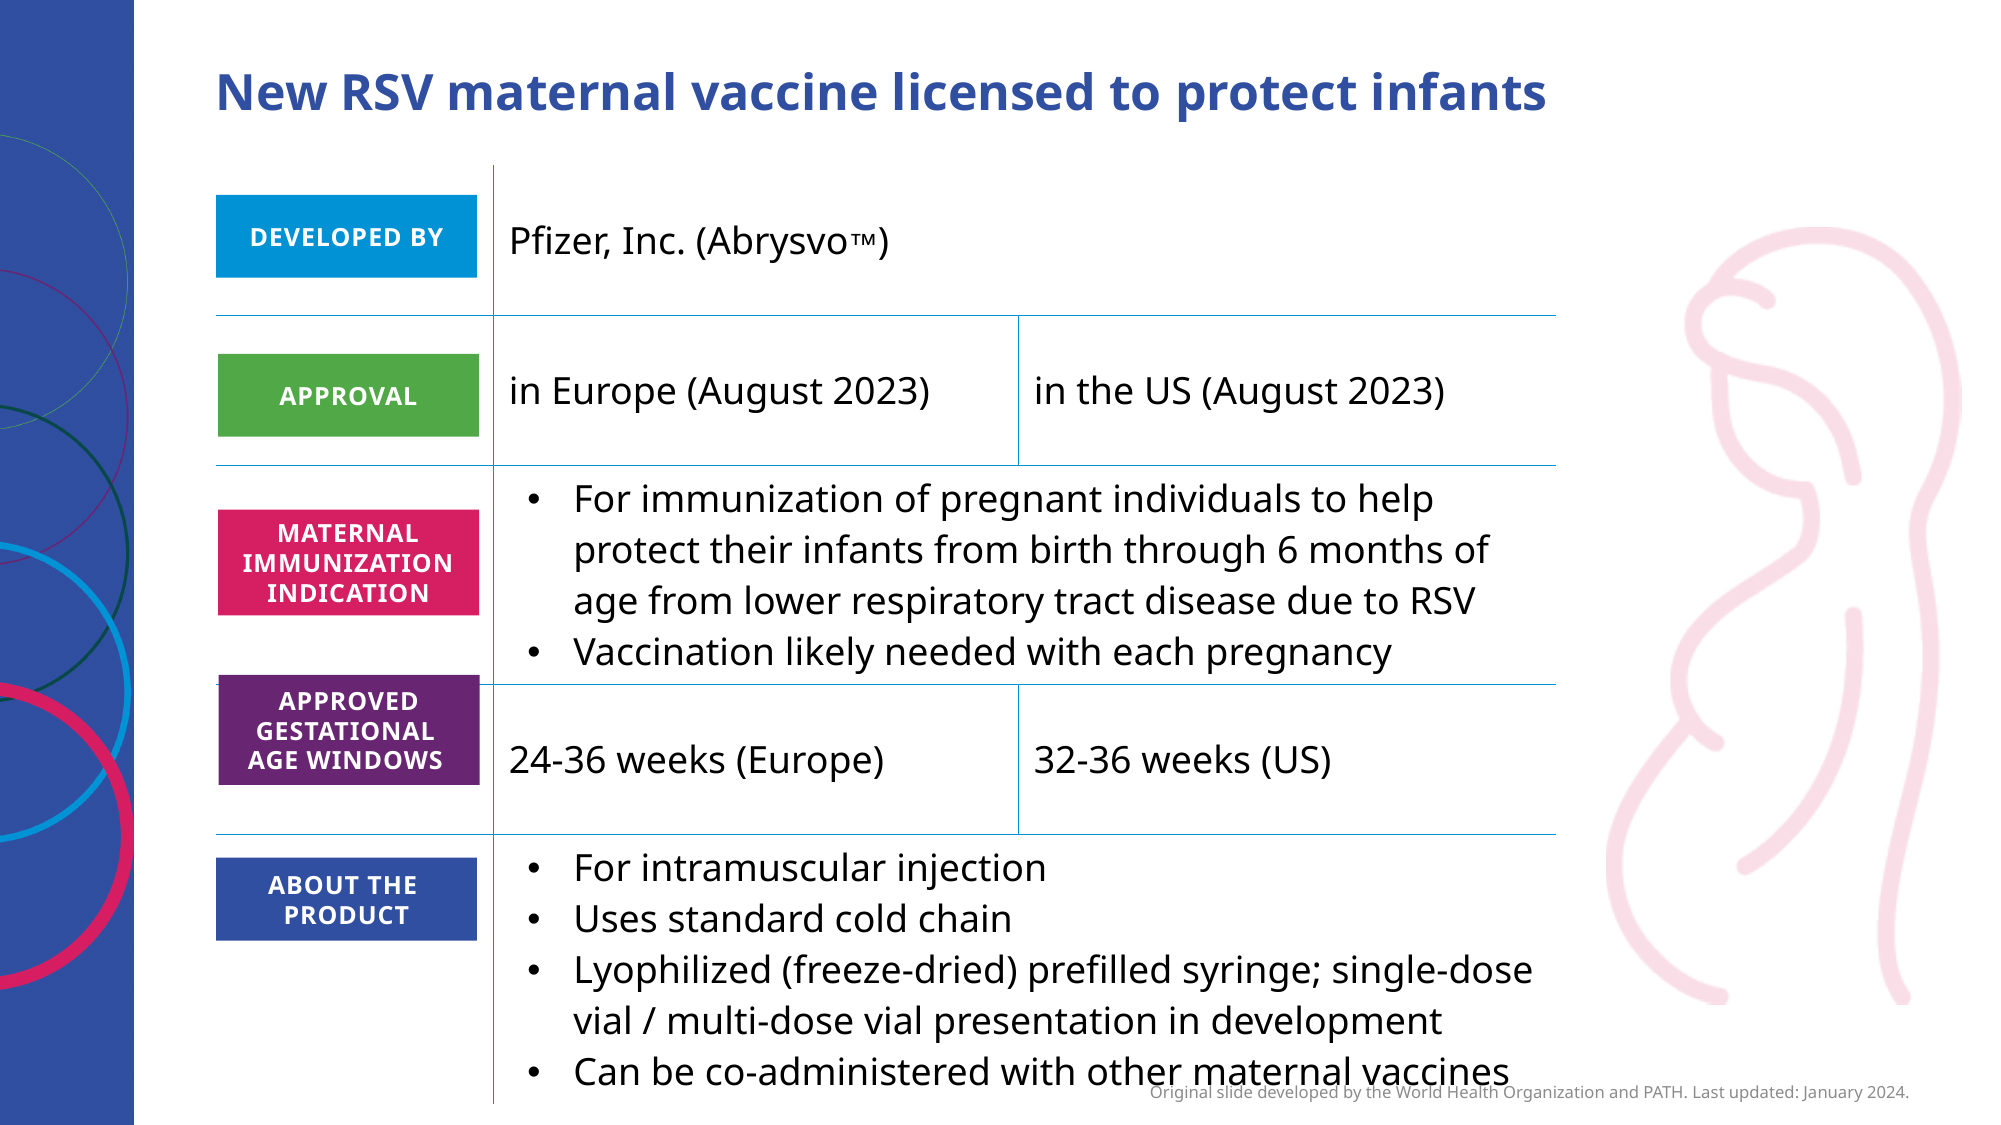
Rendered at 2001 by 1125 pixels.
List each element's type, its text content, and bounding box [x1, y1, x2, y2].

table_header Pfizer, Inc. (Abrysvo™) [494, 165, 1556, 315]
table_cell For immunization of pregnant individuals to help protect their infants from birth through 6 months of age from lower respiratory tract disease due to RSV Vaccination likely needed with each pregnancy [494, 466, 1556, 684]
table_cell For intramuscular injection Uses standard cold chain Lyophilized (freeze-dried) prefilled syringe; single-dose vial / multi-dose vial presentation in development Can be co-administered with other maternal vaccines [494, 835, 1556, 1104]
table_cell [216, 685, 493, 834]
text_box DEVELOPED BY [216, 194, 477, 278]
table_header [216, 165, 493, 315]
text_box MATERNAL IMMUNIZATION INDICATION [218, 509, 480, 616]
table_cell [216, 316, 493, 465]
picture [1606, 227, 1962, 1005]
table_cell [216, 466, 493, 684]
table_cell 32-36 weeks (US) [1019, 685, 1556, 834]
text_box Original slide developed by the World Health Organization and PATH. Last updated: January 2024. [1126, 1074, 1926, 1103]
text_box ABOUT THE PRODUCT [216, 857, 477, 941]
text_box APPROVED GESTATIONAL AGE WINDOWS [218, 674, 480, 785]
table_cell [216, 835, 493, 1104]
table_cell in Europe (August 2023) [494, 316, 1018, 465]
title New RSV maternal vaccine licensed to protect infants [200, 59, 1926, 205]
table_cell in the US (August 2023) [1019, 316, 1556, 465]
picture [0, 0, 134, 1125]
text_box APPROVAL [218, 353, 480, 437]
table_cell 24-36 weeks (Europe) [494, 685, 1018, 834]
